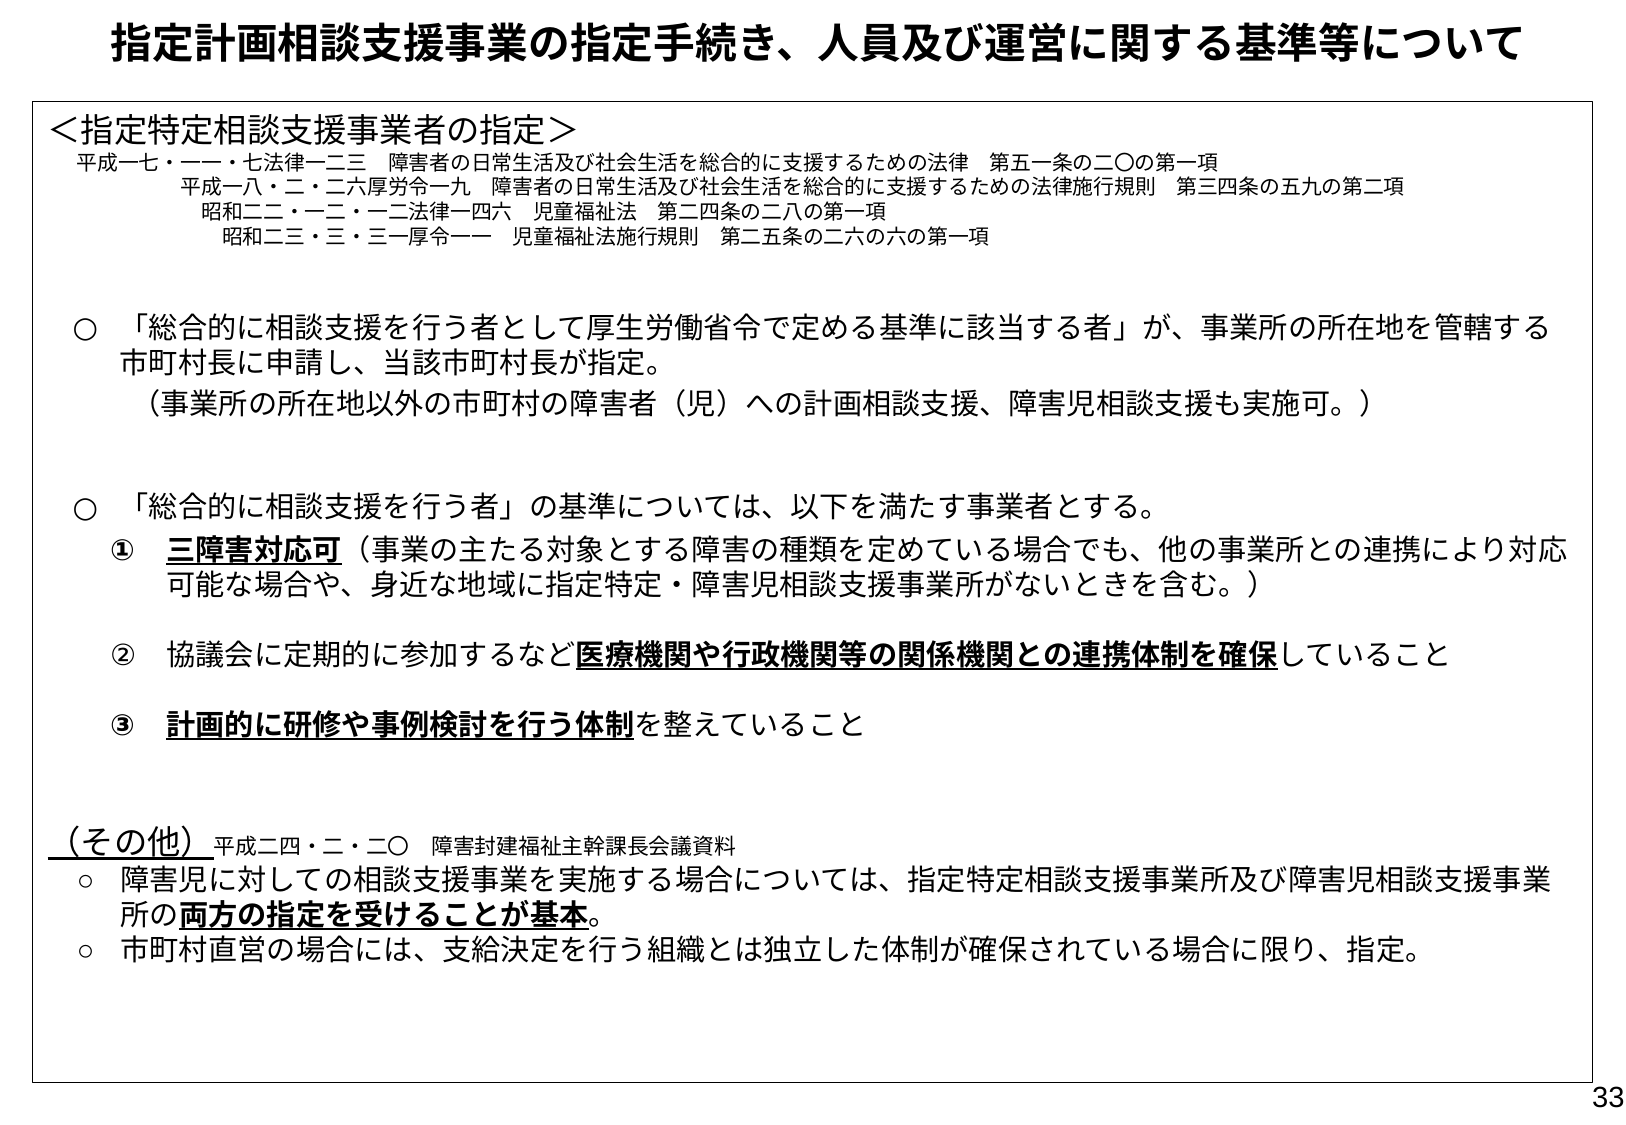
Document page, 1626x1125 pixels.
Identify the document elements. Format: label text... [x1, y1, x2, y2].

slide_number 33 [1260, 1070, 1625, 1125]
text_box ＜指定特定相談支援事業者の指定＞ 平成一七・一一・七法律一二三 障害者の日常生活及び社会生活を総合的に支援するための法律 第五一条の二〇の第一項 平成一八・二・二六厚労令一九 障害者の日常生活及び社会生活を総合的に支援するための法律施行規則 第三四条の五九の第二項 昭和二二・一二・一二法律一四六 児童福祉法 第二四条の二八の第一項 昭和二三・三・三一厚令一一 児童福祉法施行規則 第二五条の二六の六の第一項 「総合的に相談支援を行う者として厚生労働省令で定める基準に該当する者」が、事業所の所在地を管轄する市町村長に申請し、当該市町村長が指定。 （事業所の所在地以外の市町村の障害者（児）への計画相談支援、障害児相談支援も実施可。） 「総合的に相談支援を行う者」の基準については、以下を満たす事業者とする。 三障害対応可（事業の主たる対象とする障害の種類を定めている場合でも、他の事業所との連携により対応可能な場合や、身近な地域に指定特定・障害児相談支援事業所がないときを含む。） 協議会に定期的に参加するなど医療機関や行政機関等の関係機関との連携体制を確保していること 計画的に研修や事例検討を行う体制を整えていること （その他）平成二四・二・二〇 障害封建福祉主幹課長会議資料 障害児に対しての相談支援事業を実施する場合については、指定特定相談支援事業所及び障害児相談支援事業所の両方の指定を受けることが基本。 市町村直営の場合には、支給決定を行う組織とは独立した体制が確保されている場合に限り、指定。 [31, 100, 1594, 1084]
title 指定計画相談支援事業の指定手続き、人員及び運営に関する基準等について [32, 7, 1605, 77]
